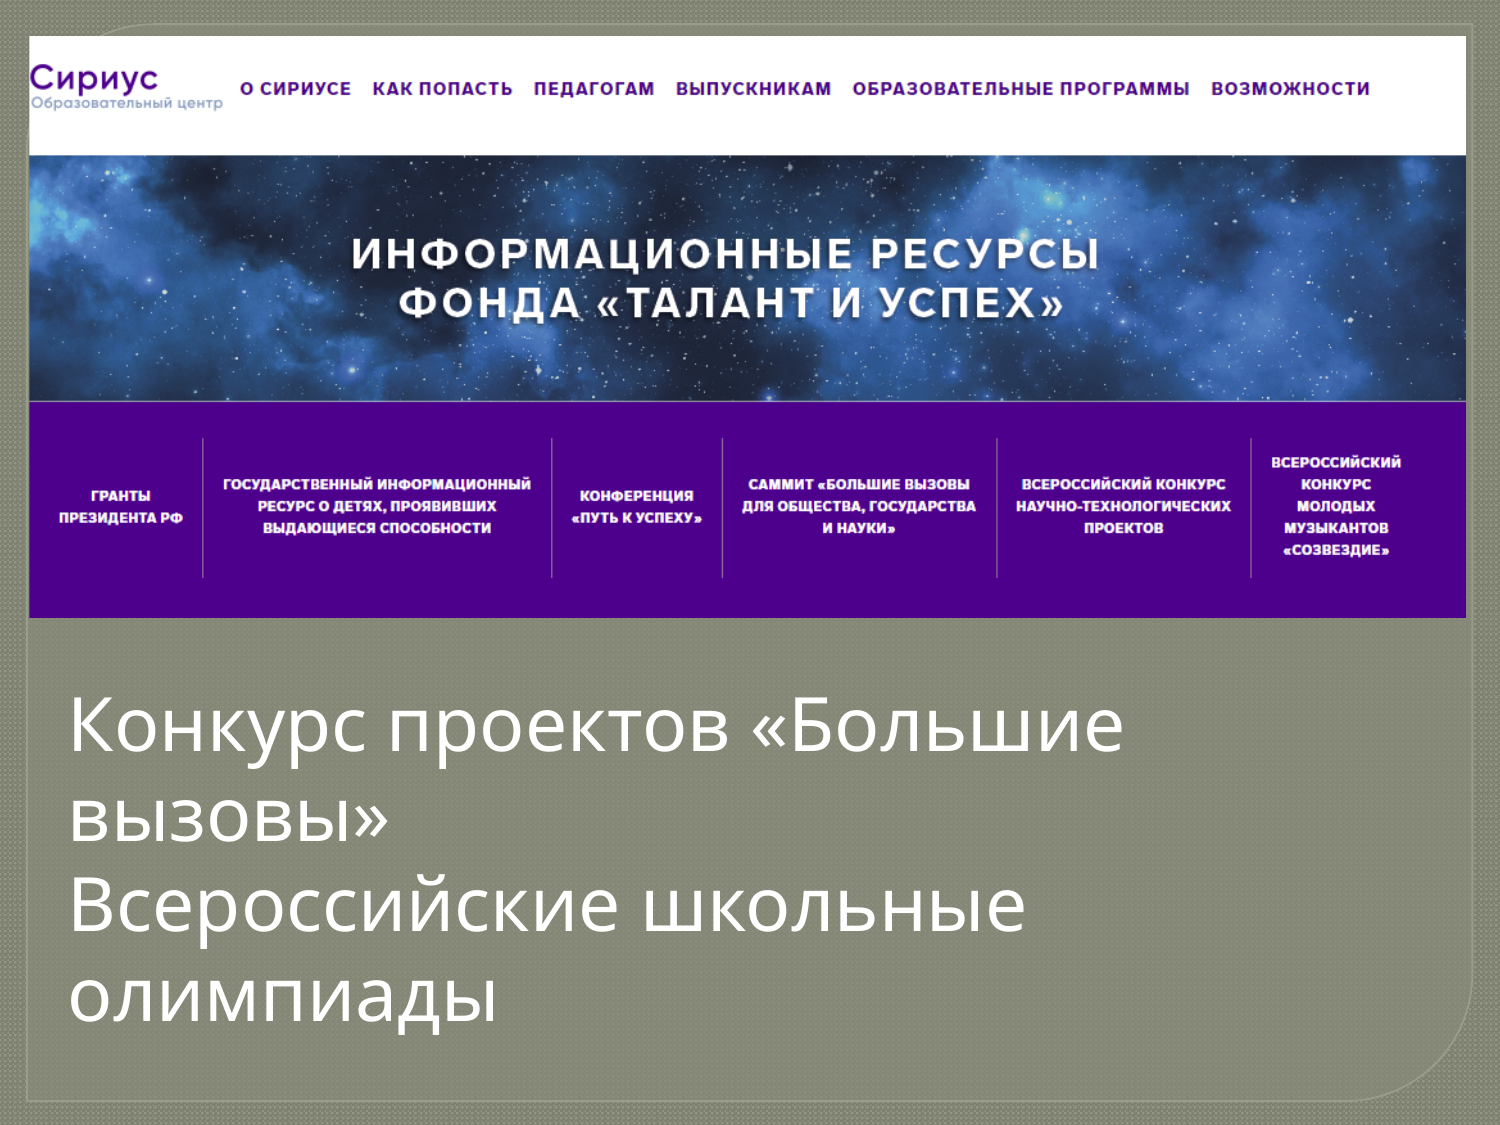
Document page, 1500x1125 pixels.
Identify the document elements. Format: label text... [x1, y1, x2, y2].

picture [29, 36, 1467, 618]
text_box Конкурс проектов «Большие вызовы» Всероссийские школьные олимпиады [53, 668, 1424, 1044]
